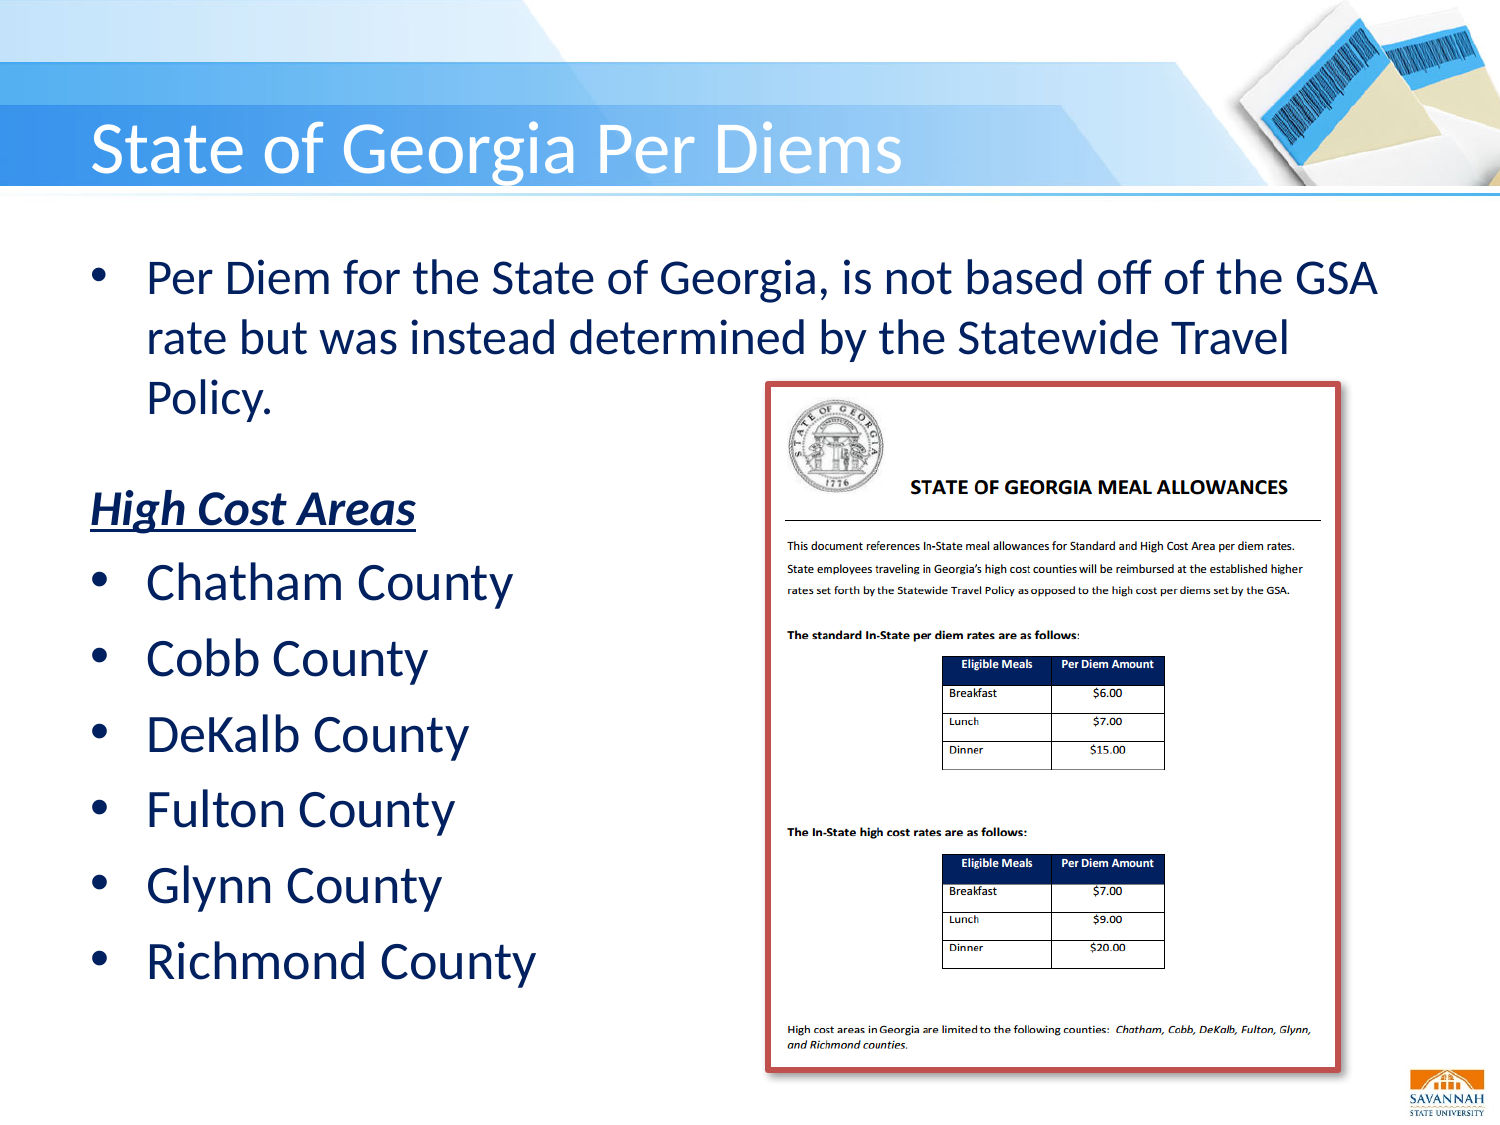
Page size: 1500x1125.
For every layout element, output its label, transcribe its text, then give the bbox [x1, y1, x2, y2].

picture [0, 0, 1500, 1125]
title State of Georgia Per Diems [75, 49, 1425, 236]
list Per Diem for the State of Georgia, is not based off of the GSA rate but was instead determined by the Statewide Travel Policy. High Cost Areas Chatham County Cobb County DeKalb County Fulton County Glynn County Richmond County [75, 236, 1425, 1089]
